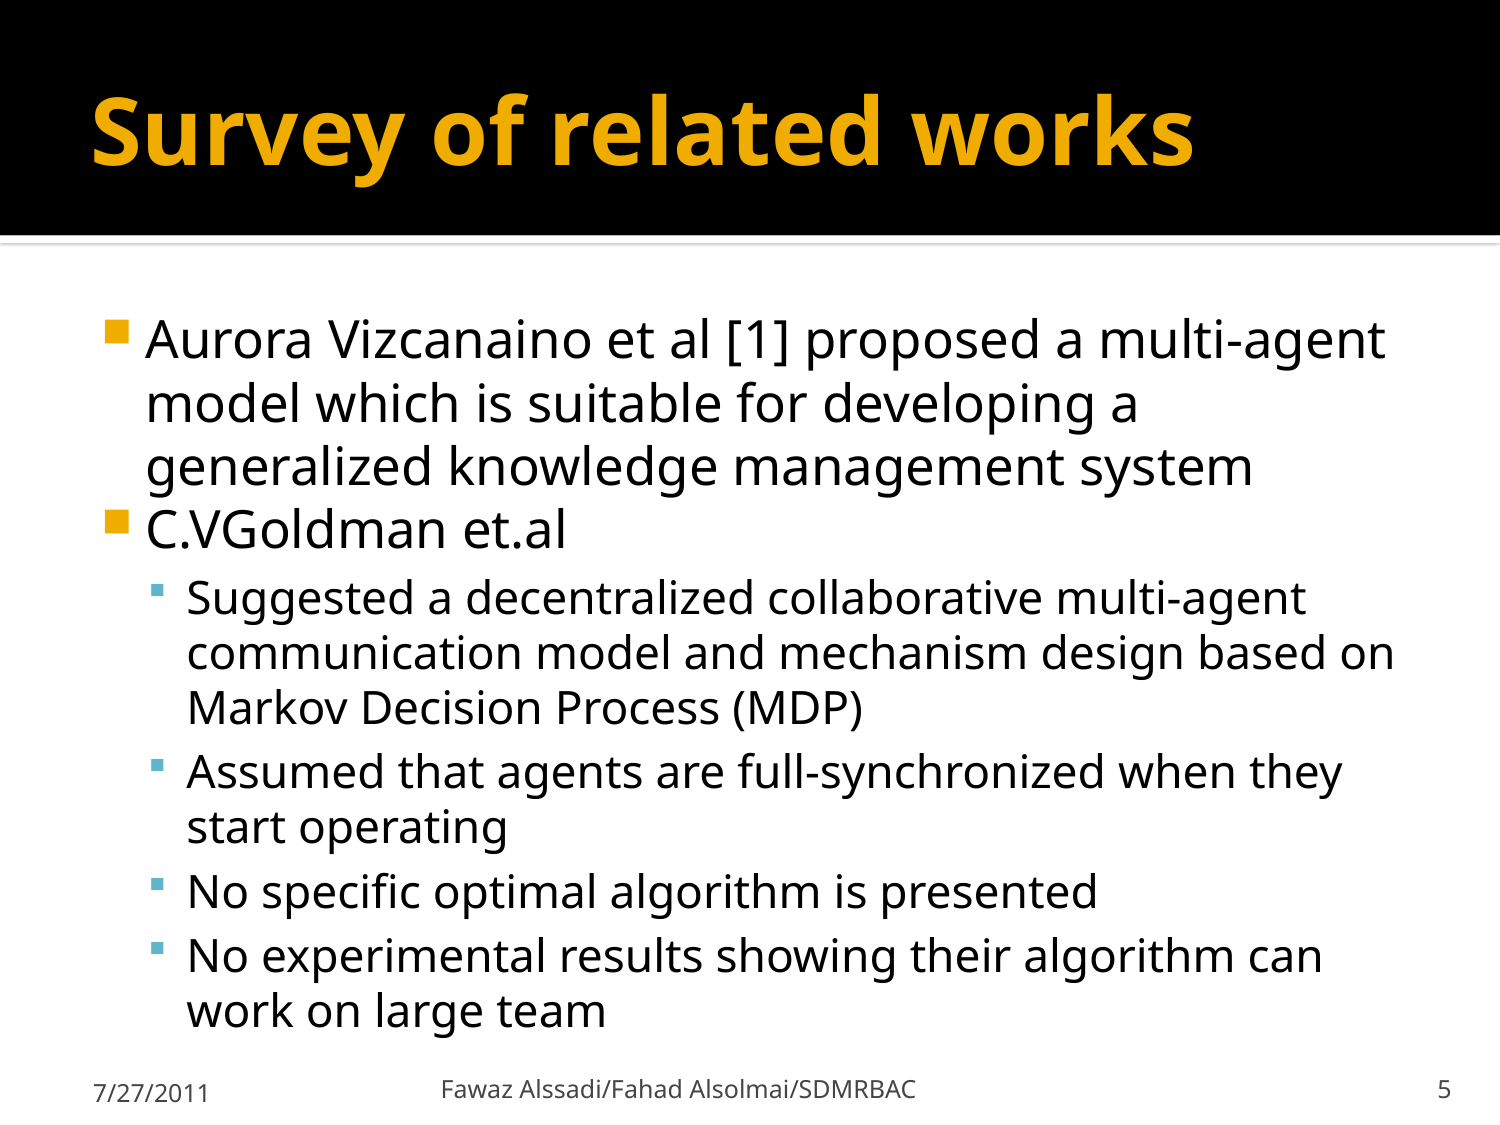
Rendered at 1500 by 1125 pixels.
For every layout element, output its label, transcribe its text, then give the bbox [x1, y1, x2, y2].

title Survey of related works [75, 25, 1425, 231]
list Aurora Vizcanaino et al [1] proposed a multi-agent model which is suitable for developing a generalized knowledge management system C.VGoldman et.al Suggested a decentralized collaborative multi-agent communication model and mechanism design based on Markov Decision Process (MDP) Assumed that agents are full-synchronized when they start operating No specific optimal algorithm is presented No experimental results showing their algorithm can work on large team [75, 291, 1425, 1050]
footer Fawaz Alssadi/Fahad Alsolmai/SDMRBAC [433, 1062, 1337, 1108]
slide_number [75, 1062, 425, 1108]
slide_number 5 [1345, 1062, 1467, 1108]
